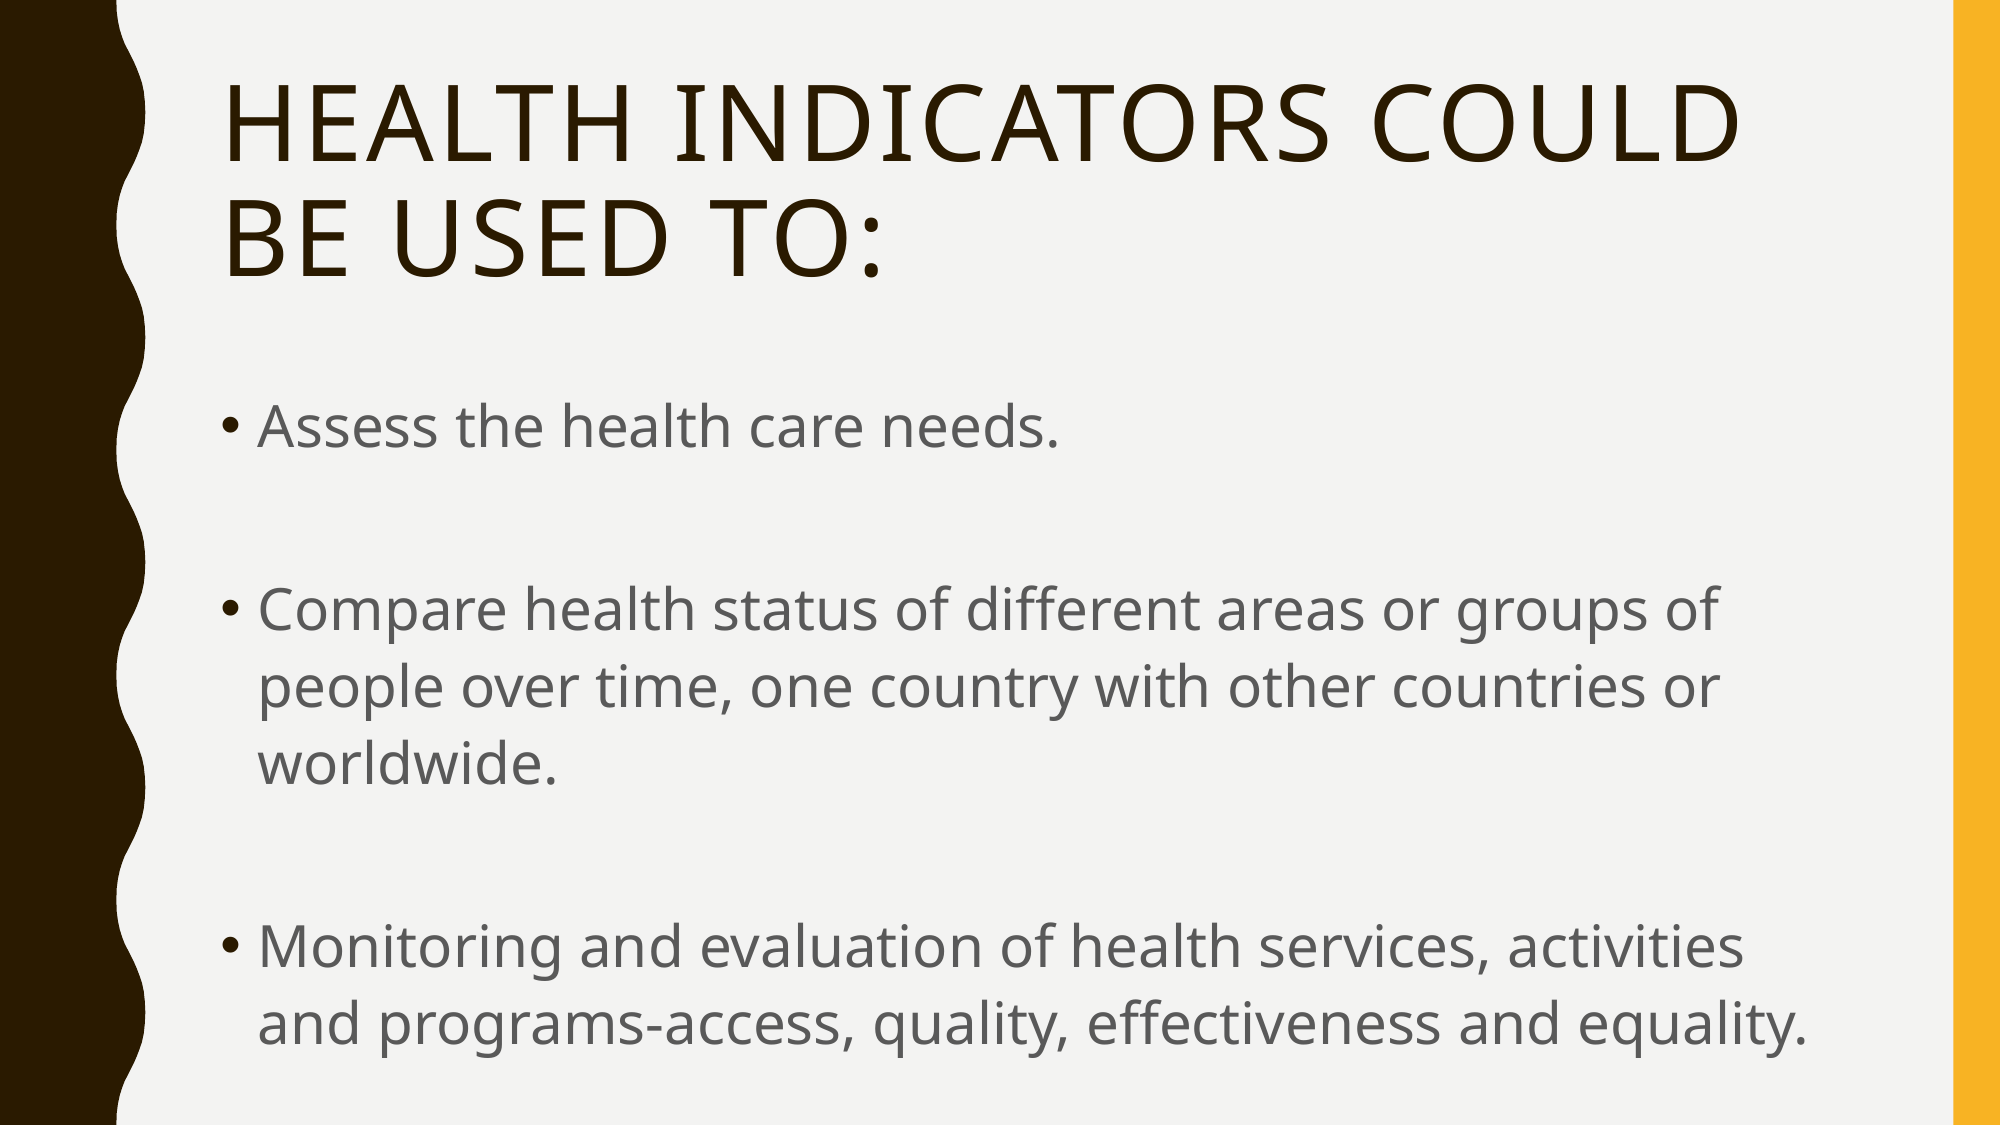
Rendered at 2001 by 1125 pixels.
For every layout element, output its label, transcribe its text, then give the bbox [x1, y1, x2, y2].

list Assess the health care needs. Compare health status of different areas or groups of people over time, one country with other countries or worldwide. Monitoring and evaluation of health services, activities and programs-access, quality, effectiveness and equality. [205, 375, 1875, 965]
title Health indicators could be used to: [205, 62, 1875, 308]
